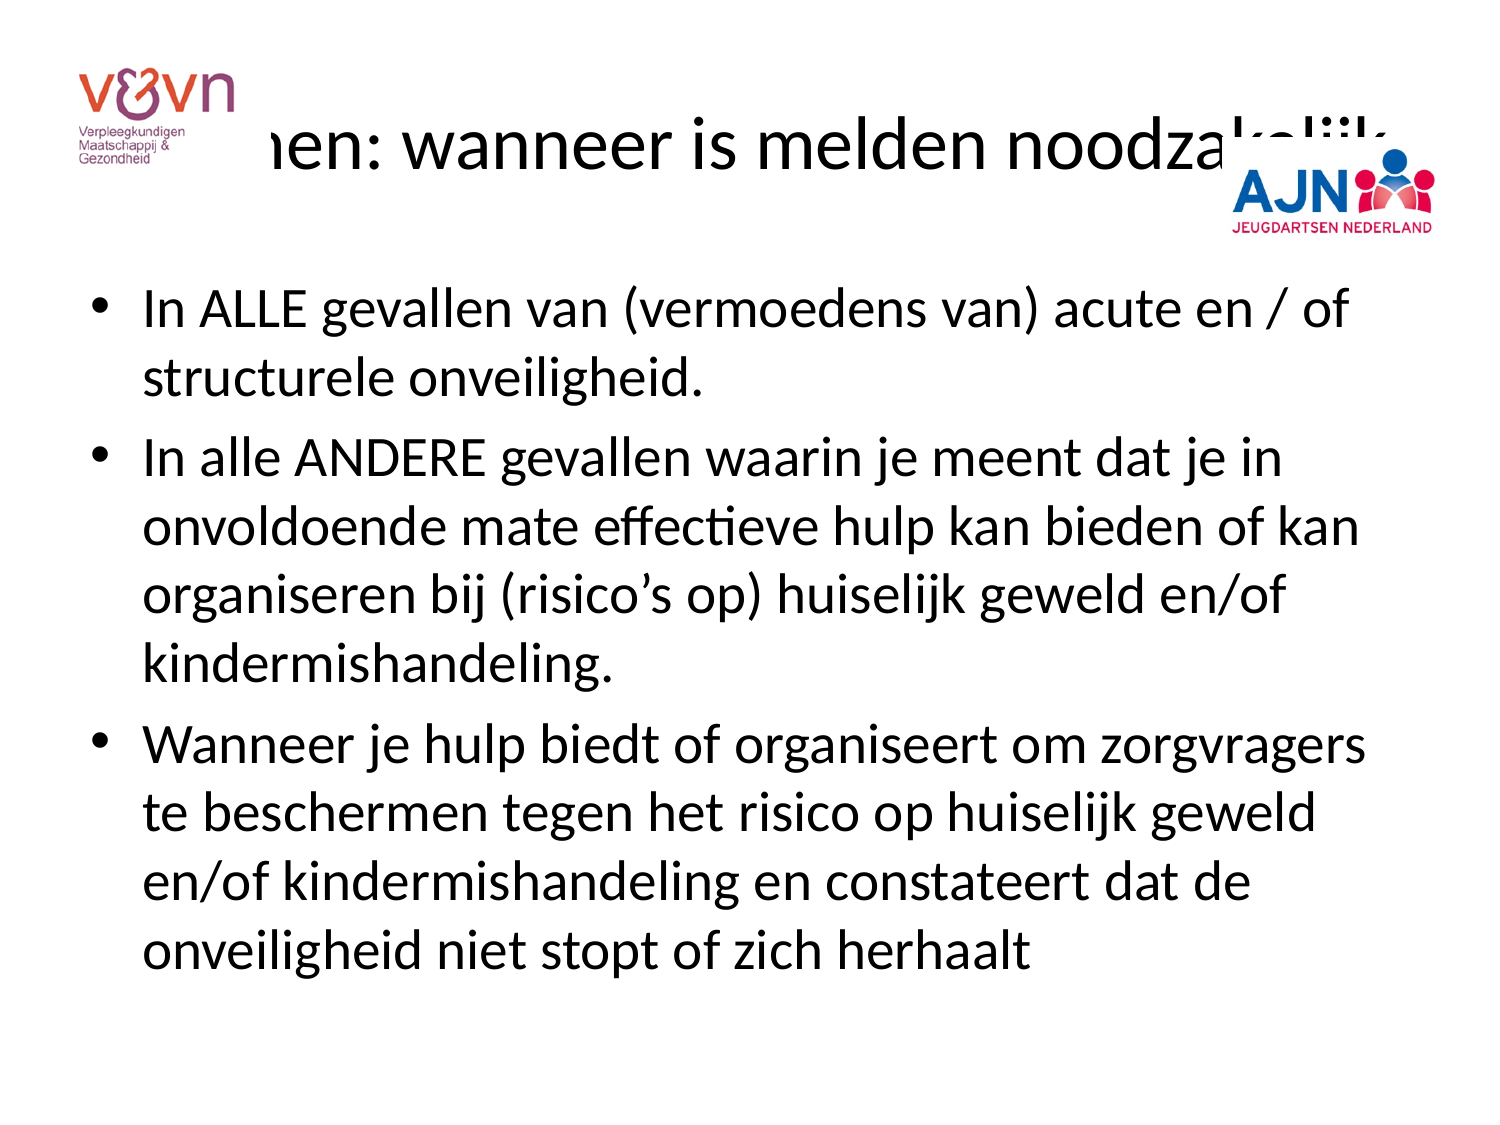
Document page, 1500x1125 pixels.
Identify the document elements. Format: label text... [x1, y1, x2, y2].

picture [41, 30, 271, 185]
list In ALLE gevallen van (vermoedens van) acute en / of structurele onveiligheid. In alle ANDERE gevallen waarin je meent dat je in onvoldoende mate effectieve hulp kan bieden of kan organiseren bij (risico’s op) huiselijk geweld en/of kindermishandeling. Wanneer je hulp biedt of organiseert om zorgvragers te beschermen tegen het risico op huiselijk geweld en/of kindermishandeling en constateert dat de onveiligheid niet stopt of zich herhaalt [75, 262, 1425, 1005]
title Normen: wanneer is melden noodzakelijk [75, 45, 1425, 233]
picture [1222, 136, 1444, 244]
